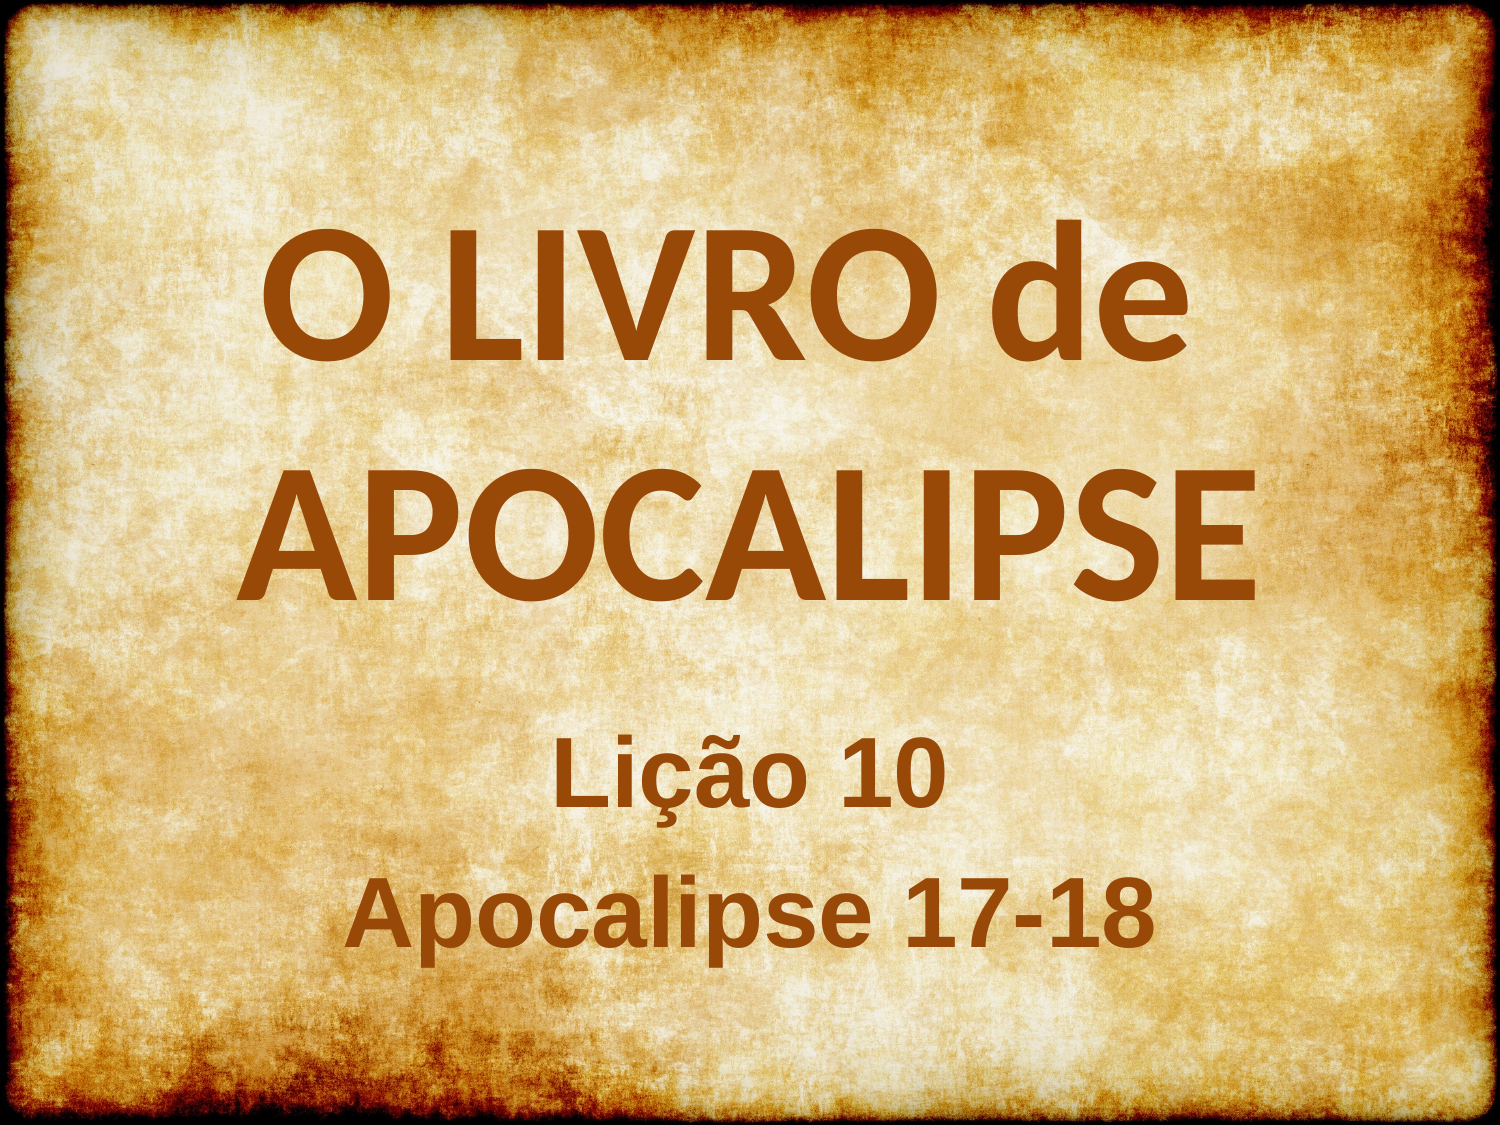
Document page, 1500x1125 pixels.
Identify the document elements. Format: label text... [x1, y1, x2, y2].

text_box O LIVRO de APOCALIPSE [76, 152, 1424, 648]
picture [0, 0, 1500, 1125]
subtitle Lição 10 Apocalipse 17-18 [225, 700, 1275, 988]
